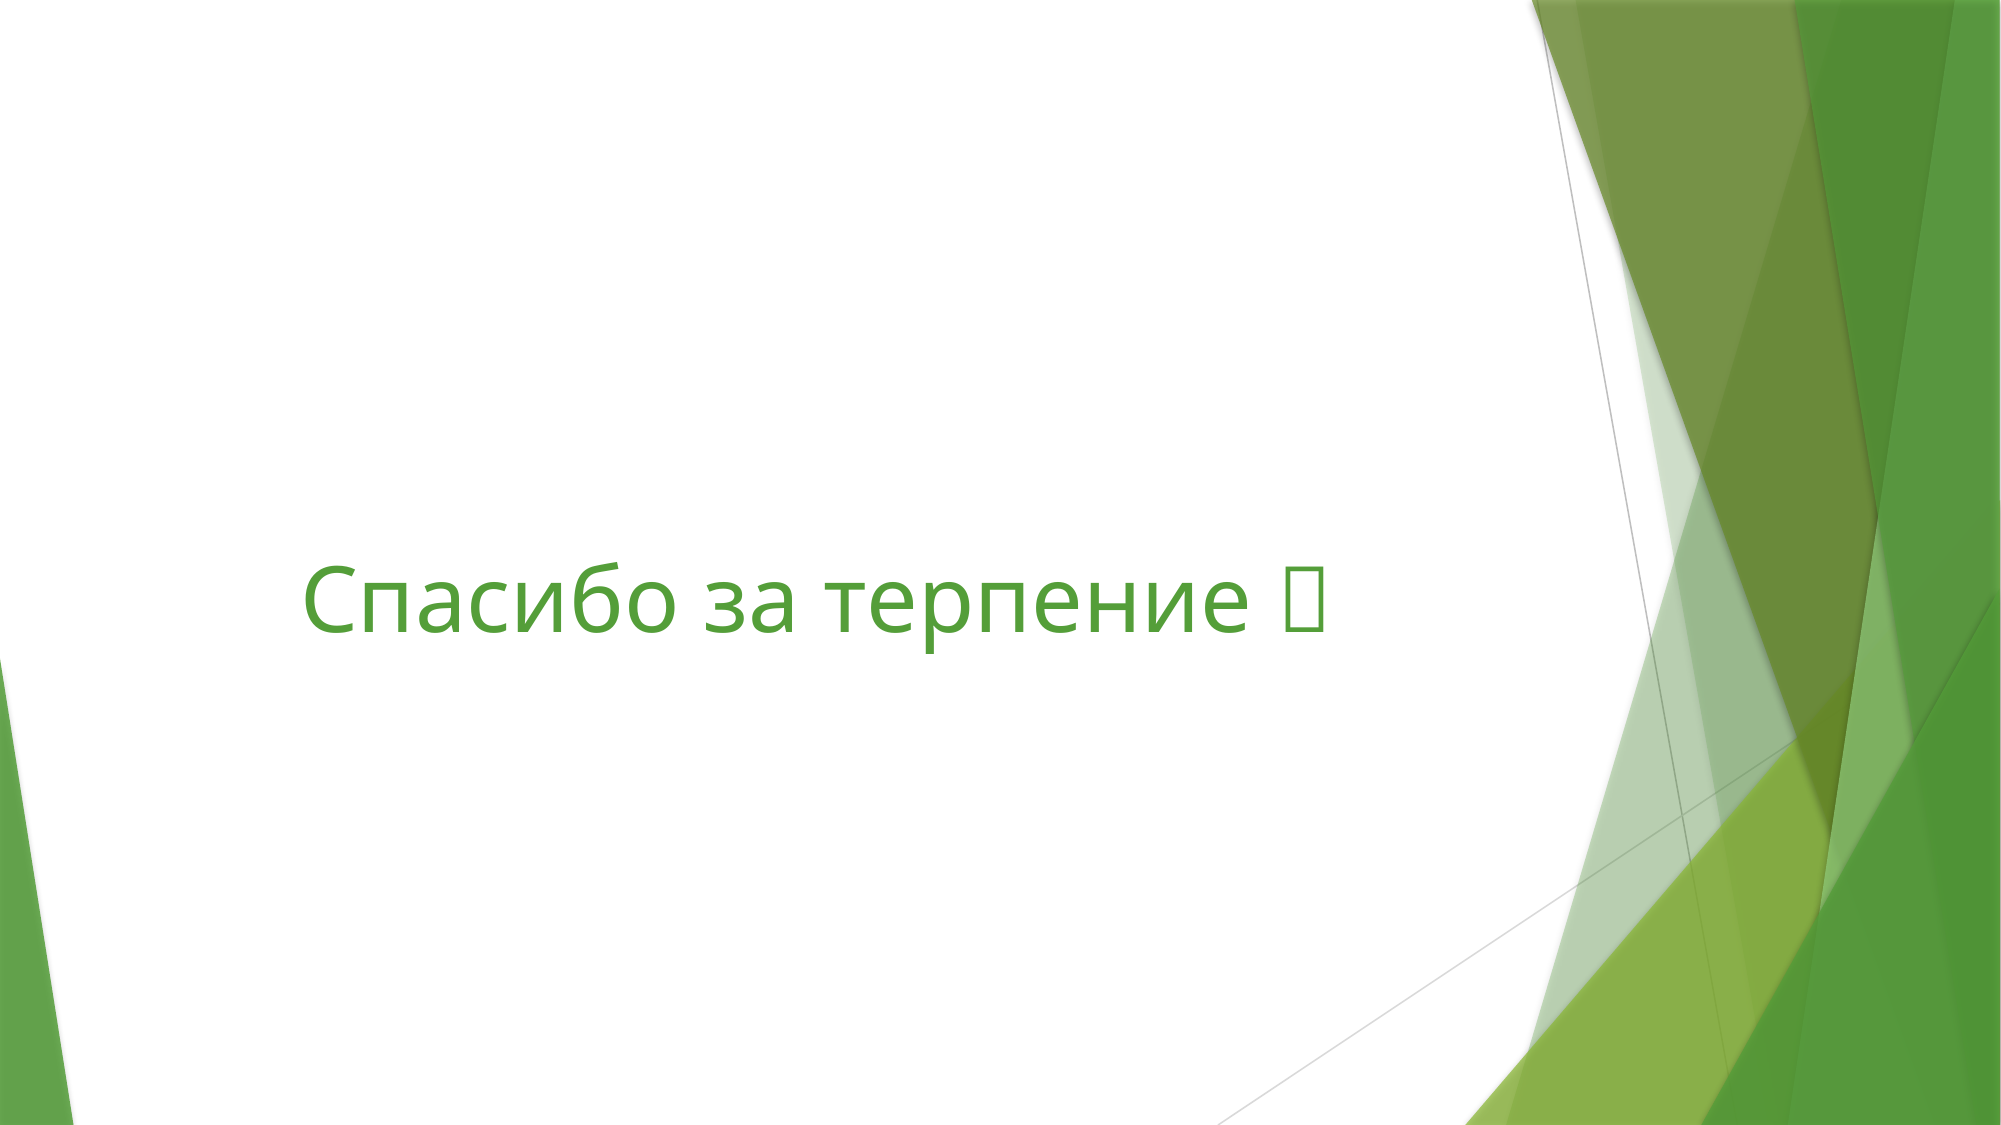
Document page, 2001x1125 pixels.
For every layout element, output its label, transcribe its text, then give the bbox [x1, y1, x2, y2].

title Спасибо за терпение  [111, 99, 1522, 659]
